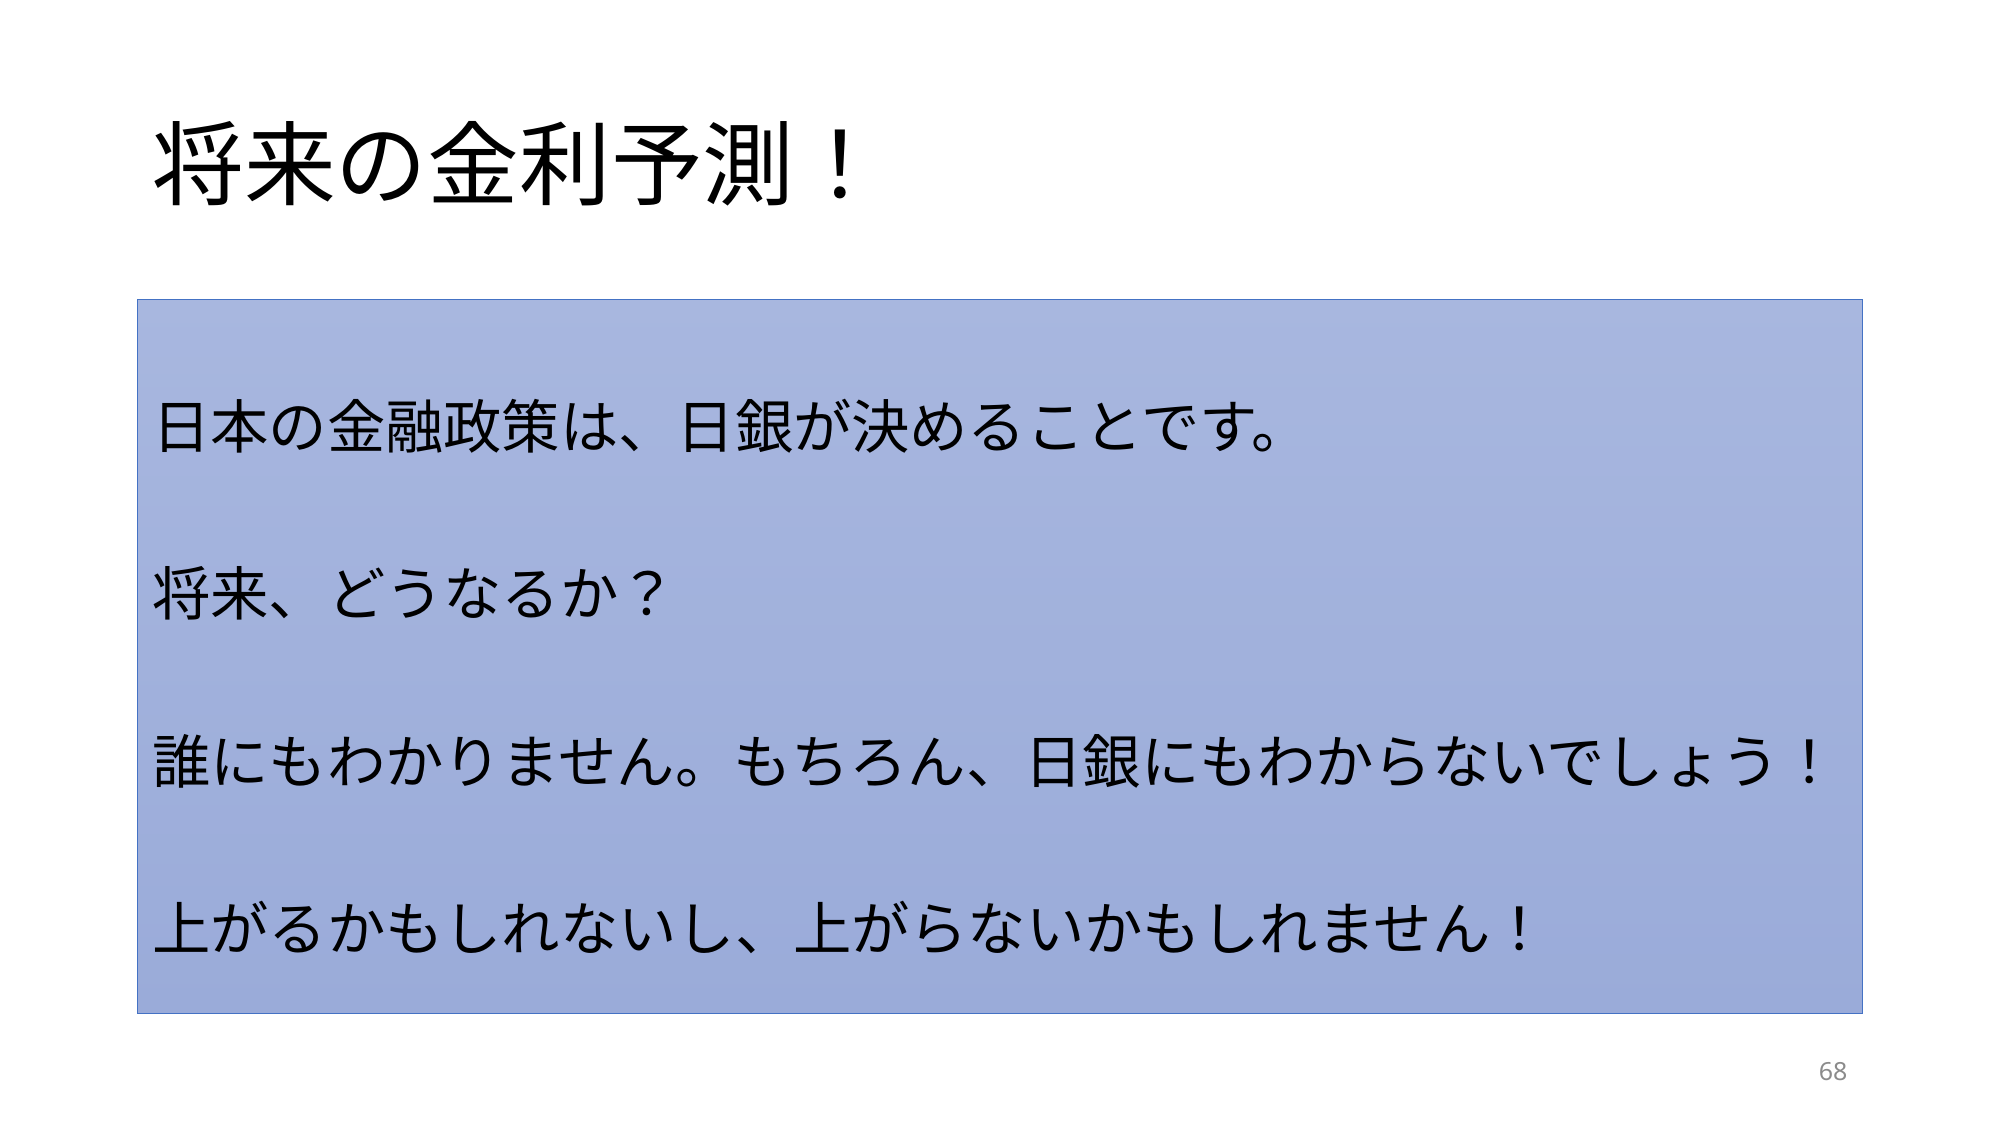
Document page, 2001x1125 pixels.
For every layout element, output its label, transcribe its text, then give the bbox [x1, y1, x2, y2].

title 将来の金利予測！ [137, 59, 1863, 278]
slide_number 68 [1412, 1042, 1863, 1103]
list 日本の金融政策は、日銀が決めることです。 将来、どうなるか？ 誰にもわかりません。もちろん、日銀にもわからないでしょう！ 上がるかもしれないし、上がらないかもしれません！ [137, 299, 1863, 1014]
